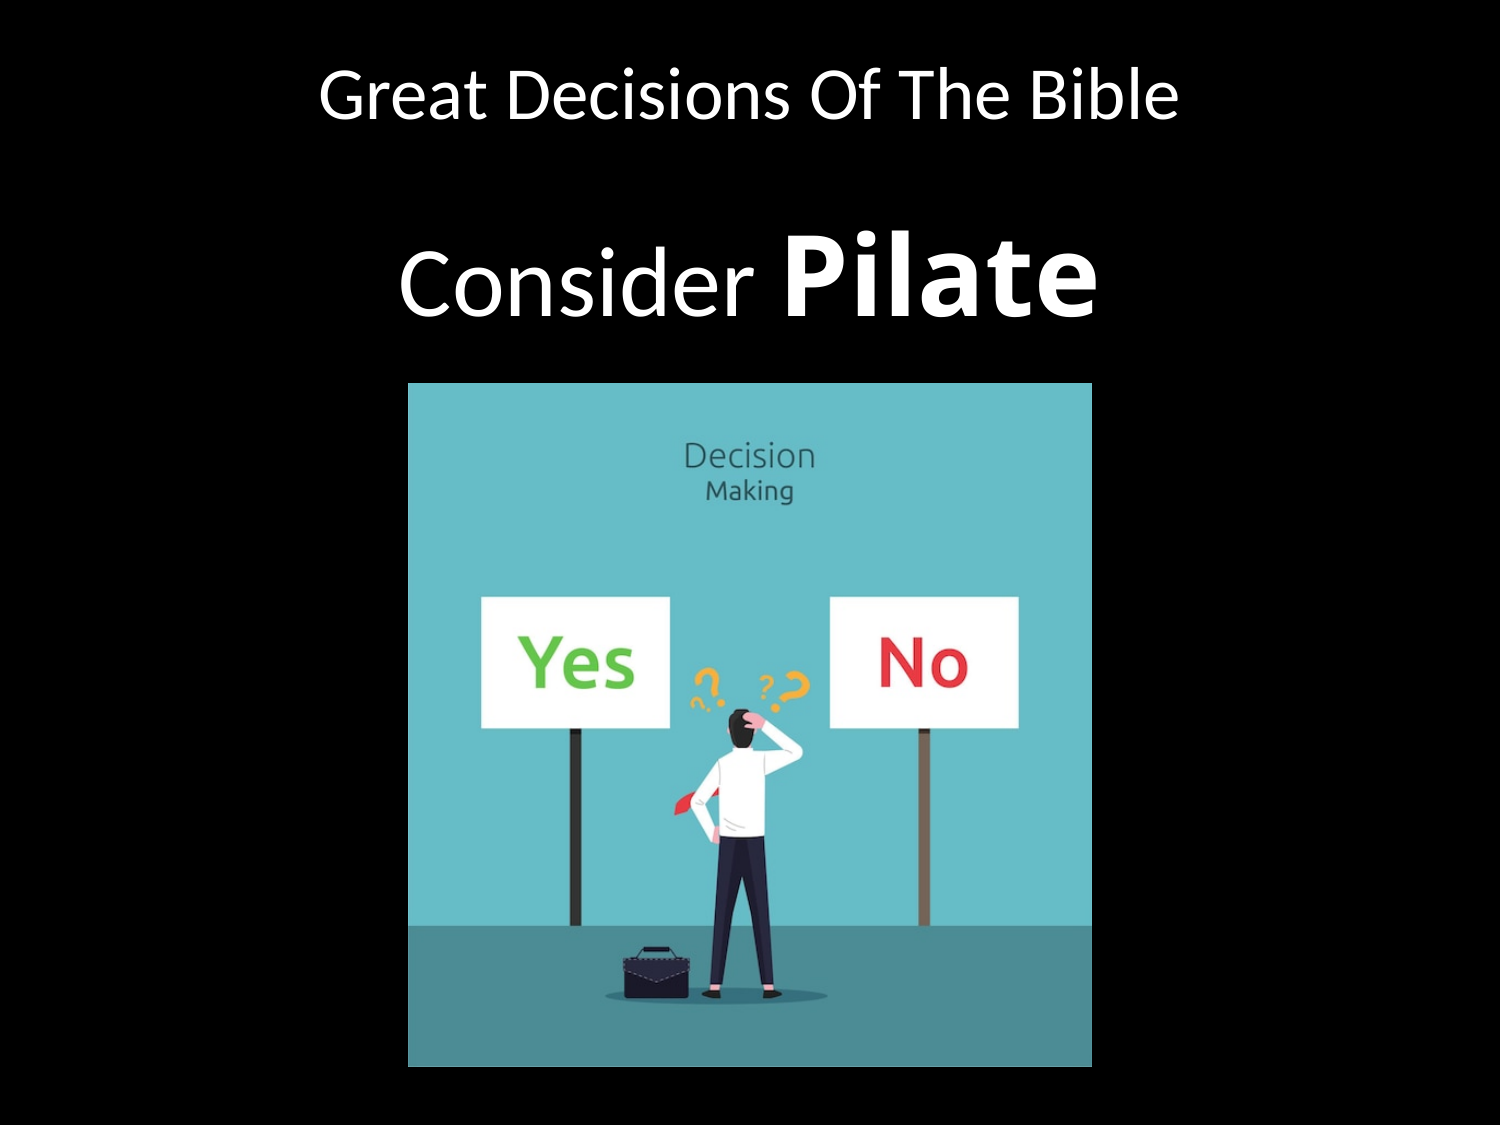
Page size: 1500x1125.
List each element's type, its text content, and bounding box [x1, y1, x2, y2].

text_box Great Decisions Of The Bible [0, 36, 1500, 142]
picture [408, 383, 1092, 1067]
text_box Consider Pilate [0, 197, 1500, 347]
